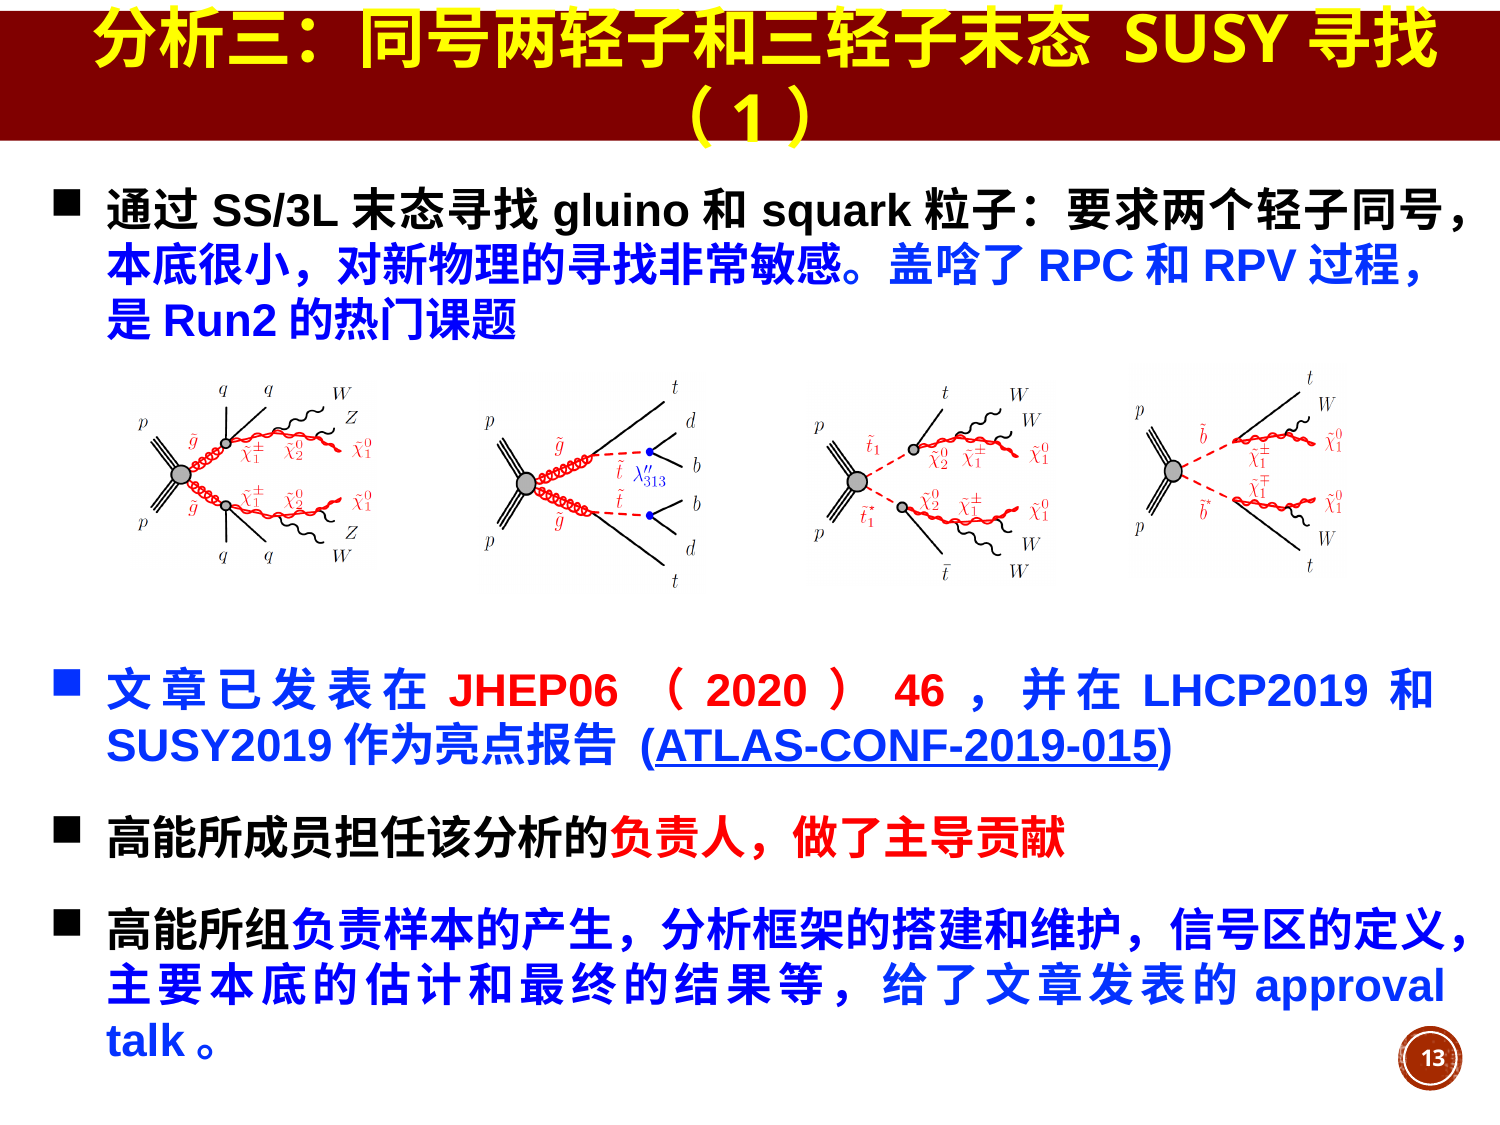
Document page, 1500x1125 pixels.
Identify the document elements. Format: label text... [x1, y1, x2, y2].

text_box 通过SS/3L末态寻找gluino和squark粒子：要求两个轻子同号，本底很小，对新物理的寻找非常敏感。盖唅了RPC和RPV过程，是Run2的热门课题 文章已发表在JHEP06（2020）46，并在LHCP2019和SUSY2019作为亮点报告 (ATLAS-CONF-2019-015) 高能所成员担任该分析的负责人，做了主导贡献 高能所组负责样本的产生，分析框架的搭建和维护，信号区的定义，主要本底的估计和最终的结果等，给了文章发表的approval talk。 [35, 173, 1461, 1074]
picture [130, 380, 377, 570]
text_box 分析三：同号两轻子和三轻子末态 SUSY寻找（1） [0, 10, 1500, 141]
picture [1128, 363, 1347, 578]
picture [806, 380, 1056, 586]
slide_number 13 [1316, 1074, 1461, 1083]
picture [477, 372, 706, 594]
